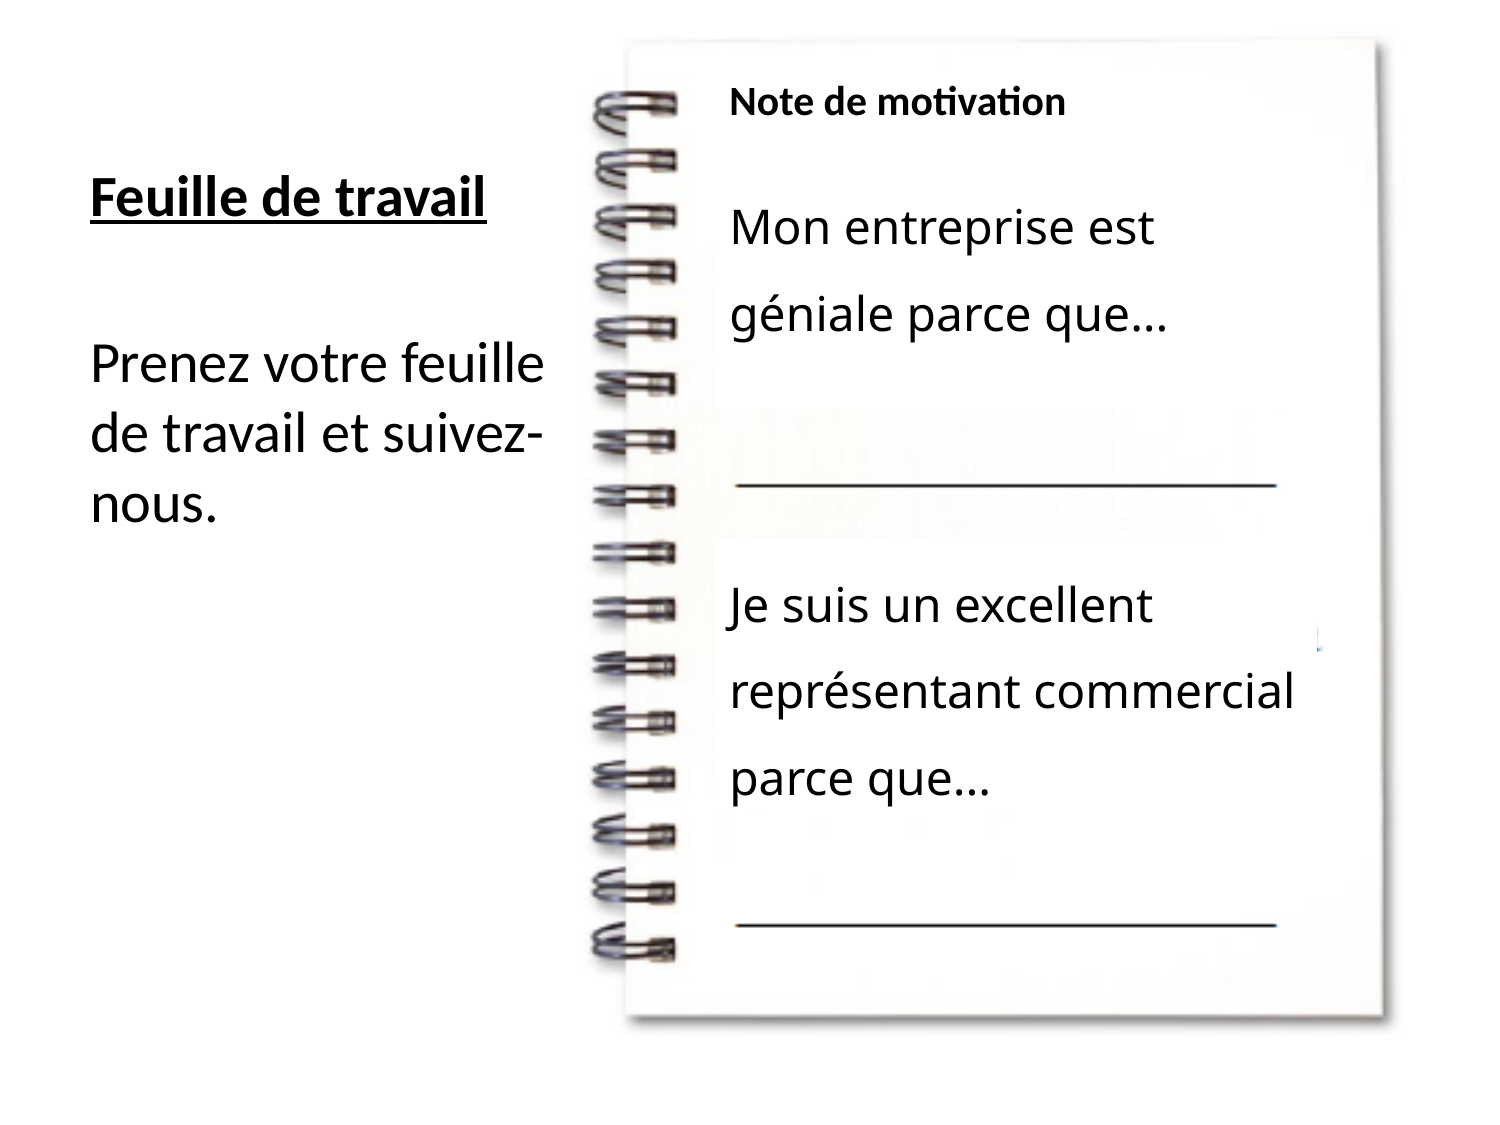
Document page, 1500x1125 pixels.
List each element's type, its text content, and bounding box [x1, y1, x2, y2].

list Prenez votre feuille de travail et suivez-nous. [75, 235, 567, 1005]
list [572, 9, 1455, 1059]
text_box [714, 66, 1318, 896]
title Feuille de travail [75, 44, 567, 235]
